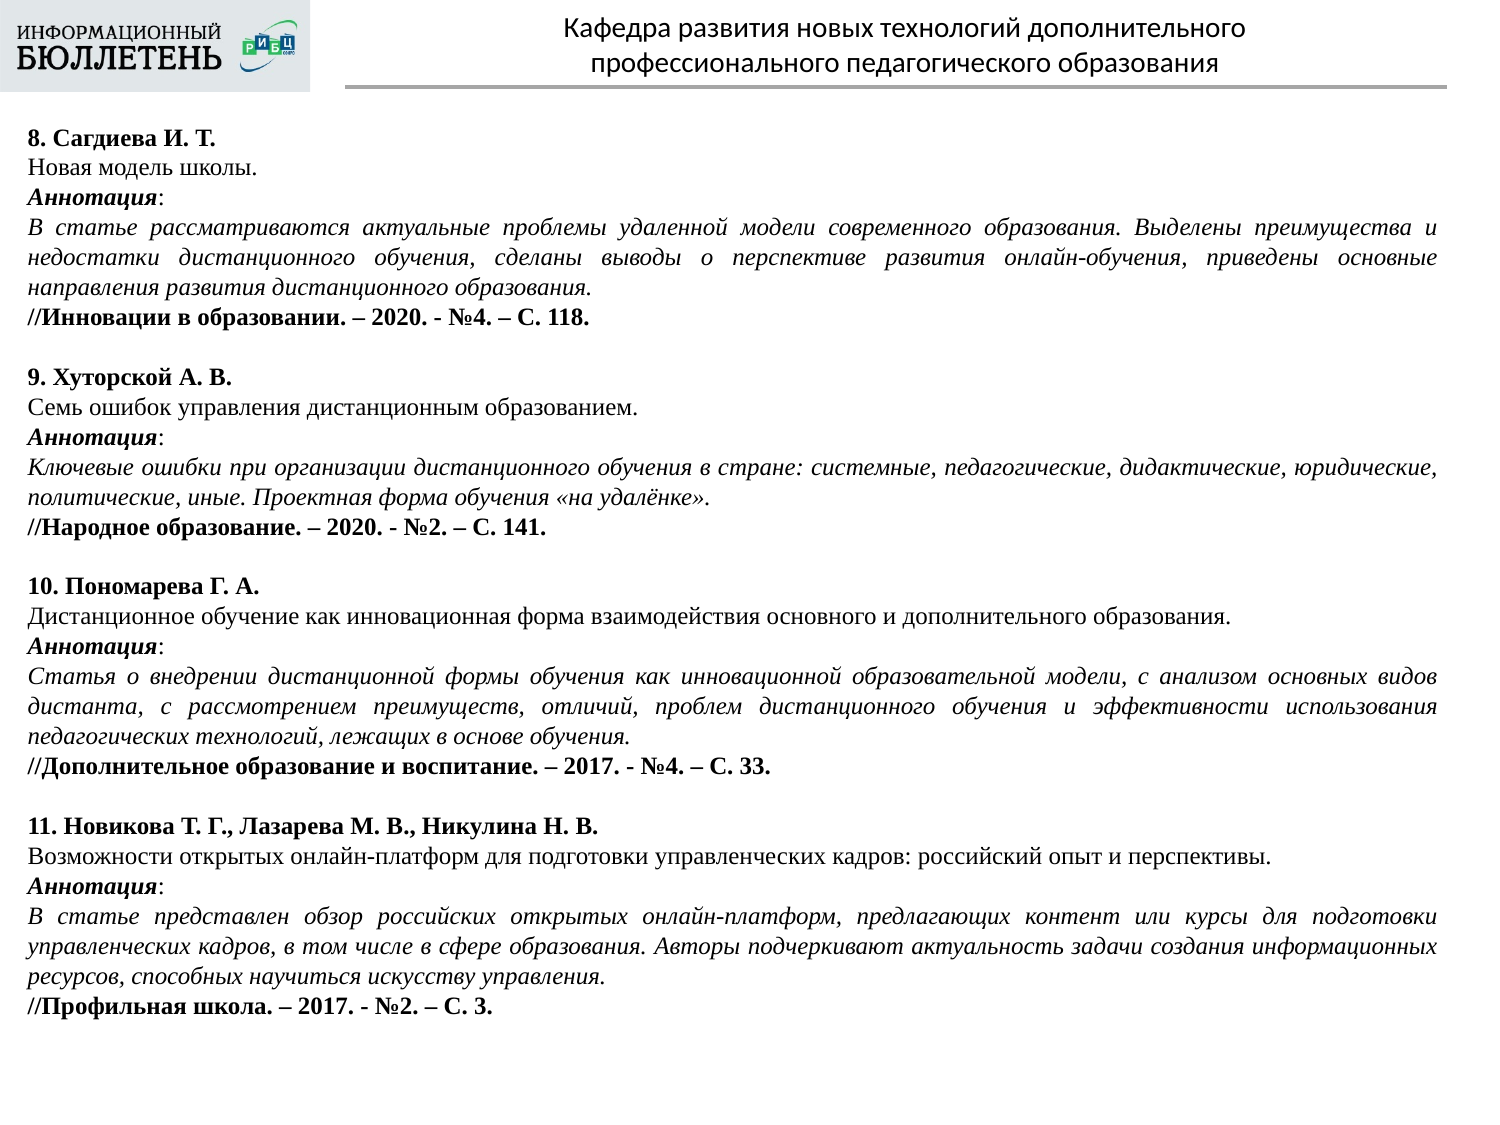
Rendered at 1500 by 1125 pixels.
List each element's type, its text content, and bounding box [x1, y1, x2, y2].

text_box 8. Сагдиева И. Т. Новая модель школы. Аннотация: В статье рассматриваются актуальные проблемы удаленной модели современного образования. Выделены преимущества и недостатки дистанционного обучения, сделаны выводы о перспективе развития онлайн-обучения, приведены основные направления развития дистанционного образования. //Инновации в образовании. – 2020. - №4. – С. 118. 9. Хуторской А. В. Семь ошибок управления дистанционным образованием. Аннотация: Ключевые ошибки при организации дистанционного обучения в стране: системные, педагогические, дидактические, юридические, политические, иные. Проектная форма обучения «на удалёнке». //Народное образование. – 2020. - №2. – С. 141. 10. Пономарева Г. А. Дистанционное обучение как инновационная форма взаимодействия основного и дополнительного образования. Аннотация: Статья о внедрении дистанционной формы обучения как инновационной образовательной модели, с анализом основных видов дистанта, с рассмотрением преимуществ, отличий, проблем дистанционного обучения и эффективности использования педагогических технологий, лежащих в основе обучения. //Дополнительное образование и воспитание. – 2017. - №4. – С. 33. 11. Новикова Т. Г., Лазарева М. В., Никулина Н. В. Возможности открытых онлайн-платформ для подготовки управленческих кадров: российский опыт и перспективы. Аннотация: В статье представлен обзор российских открытых онлайн-платформ, предлагающих контент или курсы для подготовки управленческих кадров, в том числе в сфере образования. Авторы подчеркивают актуальность задачи создания информационных ресурсов, способных научиться искусству управления. //Профильная школа. – 2017. - №2. – С. 3. [12, 113, 1454, 1125]
text_box Кафедра развития новых технологий дополнительного профессионального педагогического образования [313, 1, 1500, 86]
picture [0, 0, 311, 93]
